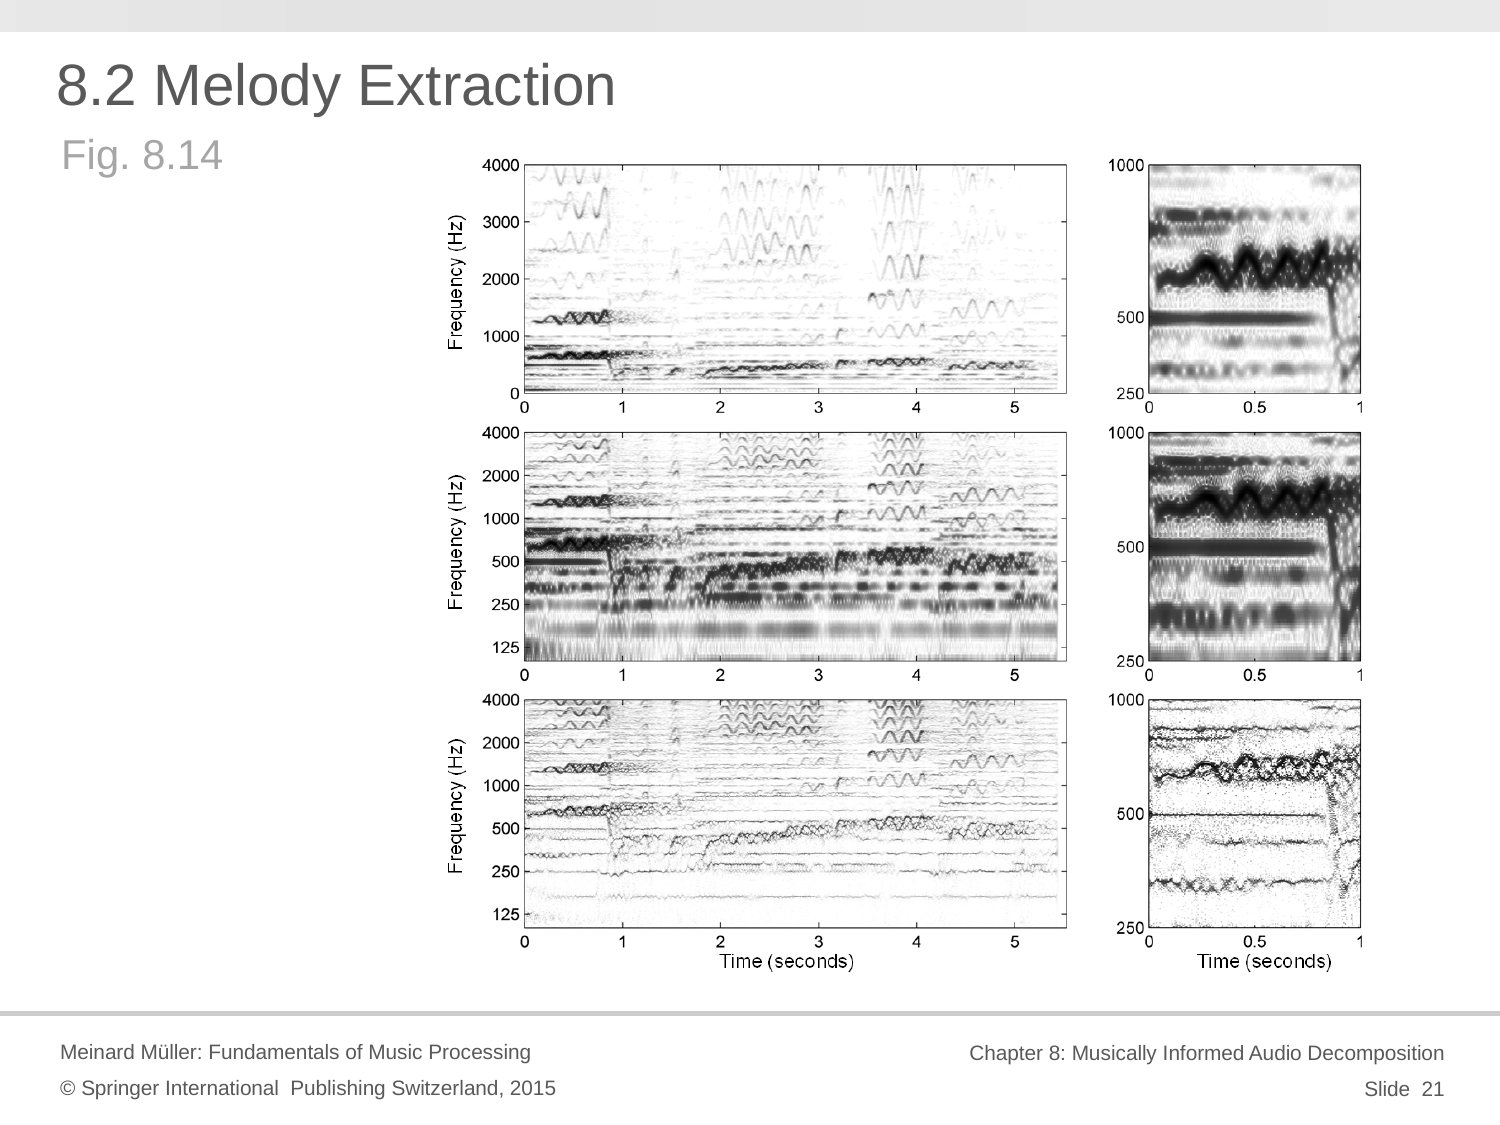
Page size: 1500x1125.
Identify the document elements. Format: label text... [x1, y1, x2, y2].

picture [0, 0, 1500, 32]
title 8.2 Melody Extraction [40, 39, 1448, 133]
list Fig. 8.14 [46, 115, 276, 198]
picture [434, 144, 1401, 988]
